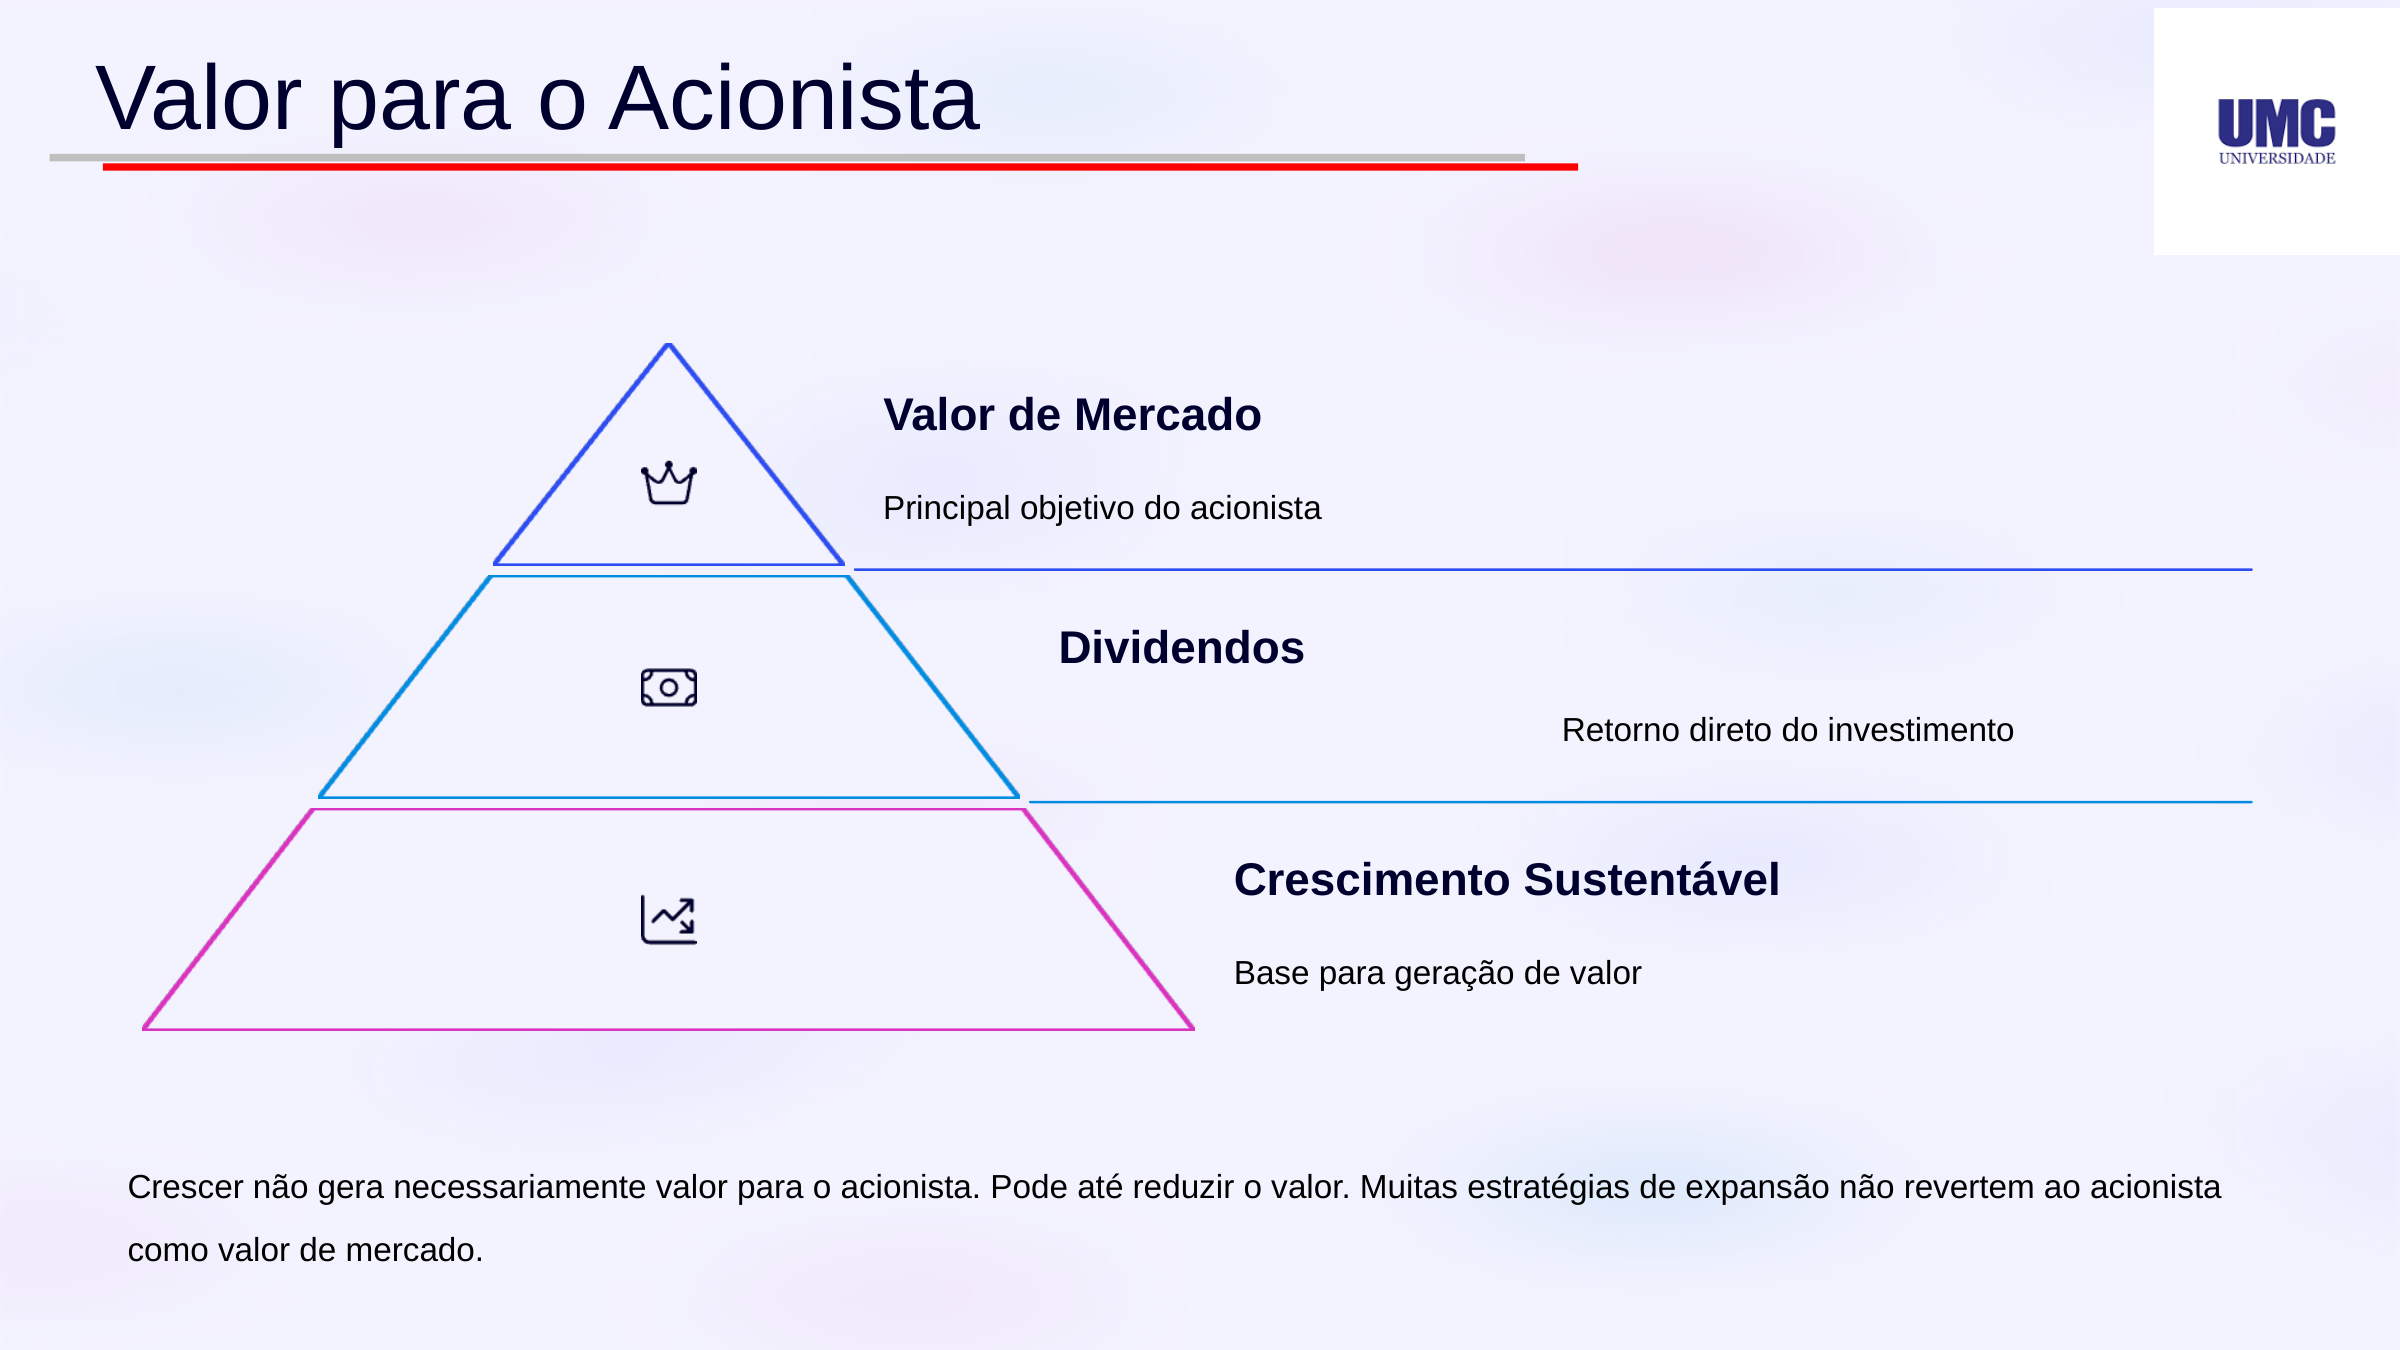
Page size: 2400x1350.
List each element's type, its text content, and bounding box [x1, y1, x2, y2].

text_box Dividendos [1058, 614, 1521, 673]
text_box [1029, 800, 2253, 804]
text_box Crescer não gera necessariamente valor para o acionista. Pode até reduzir o valor. Muitas estratégias de expansão não revertem ao acionista como valor de mercado. [127, 1143, 2253, 1269]
text_box Valor de Mercado [883, 382, 1346, 441]
text_box Crescimento Sustentável [1233, 847, 1758, 906]
text_box [102, 162, 1579, 172]
text_box [49, 153, 1526, 162]
picture [2154, 8, 2400, 255]
text_box Retorno direto do investimento [1561, 685, 2084, 749]
picture [318, 575, 1020, 799]
text_box Base para geração de valor [1233, 928, 1758, 992]
text_box Principal objetivo do acionista [883, 463, 1390, 527]
text_box Valor para o Acionista [95, 33, 1021, 149]
picture [142, 808, 1195, 1031]
picture [493, 343, 845, 566]
